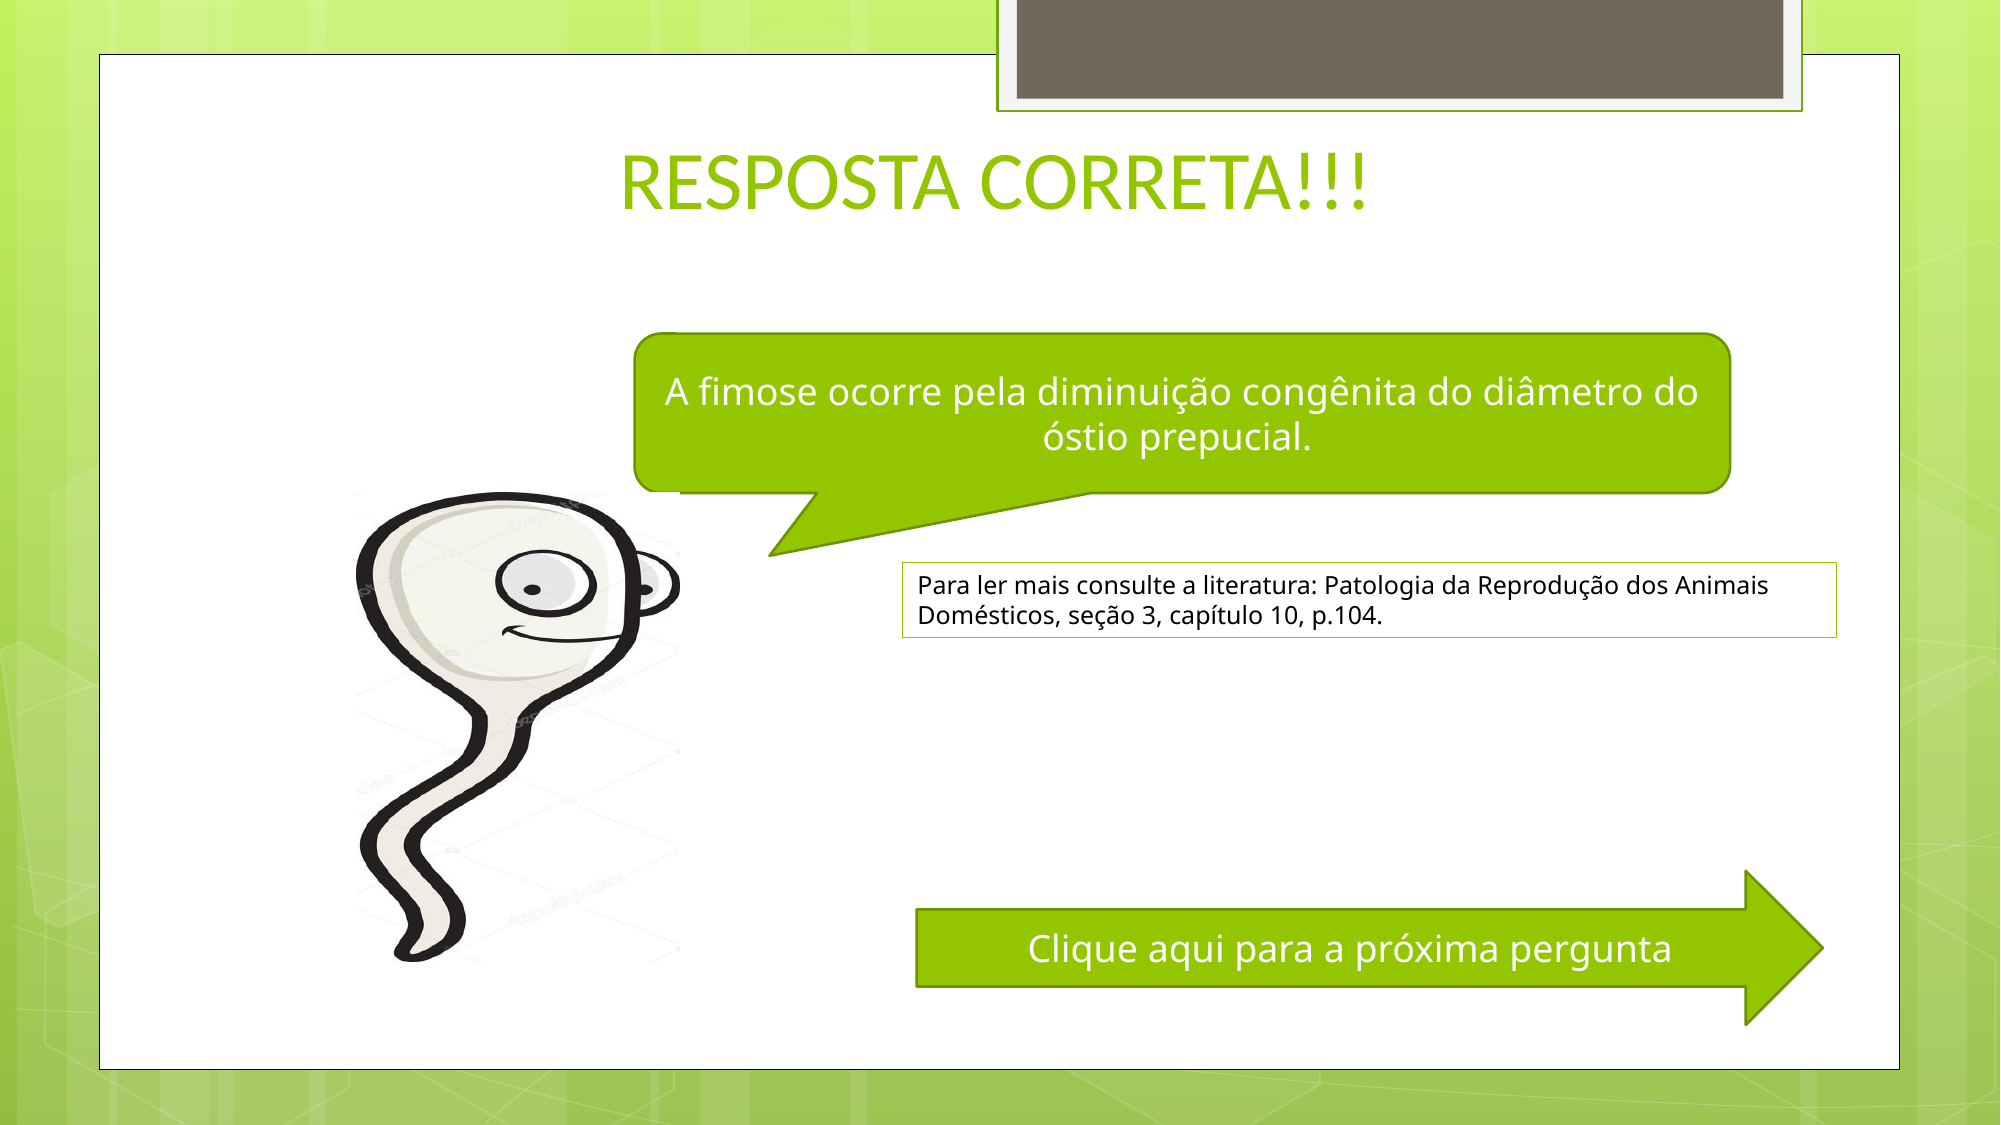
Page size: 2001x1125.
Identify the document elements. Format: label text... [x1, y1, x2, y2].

text_box Clique aqui para a próxima pergunta [915, 869, 1824, 1027]
text_box A fimose ocorre pela diminuição congênita do diâmetro do óstio prepucial. [633, 332, 1732, 558]
text_box Para ler mais consulte a literatura: Patologia da Reprodução dos Animais Domésticos, seção 3, capítulo 10, p.104. [902, 562, 1837, 638]
picture [355, 492, 680, 962]
title RESPOSTA CORRETA!!! [228, 46, 1765, 234]
